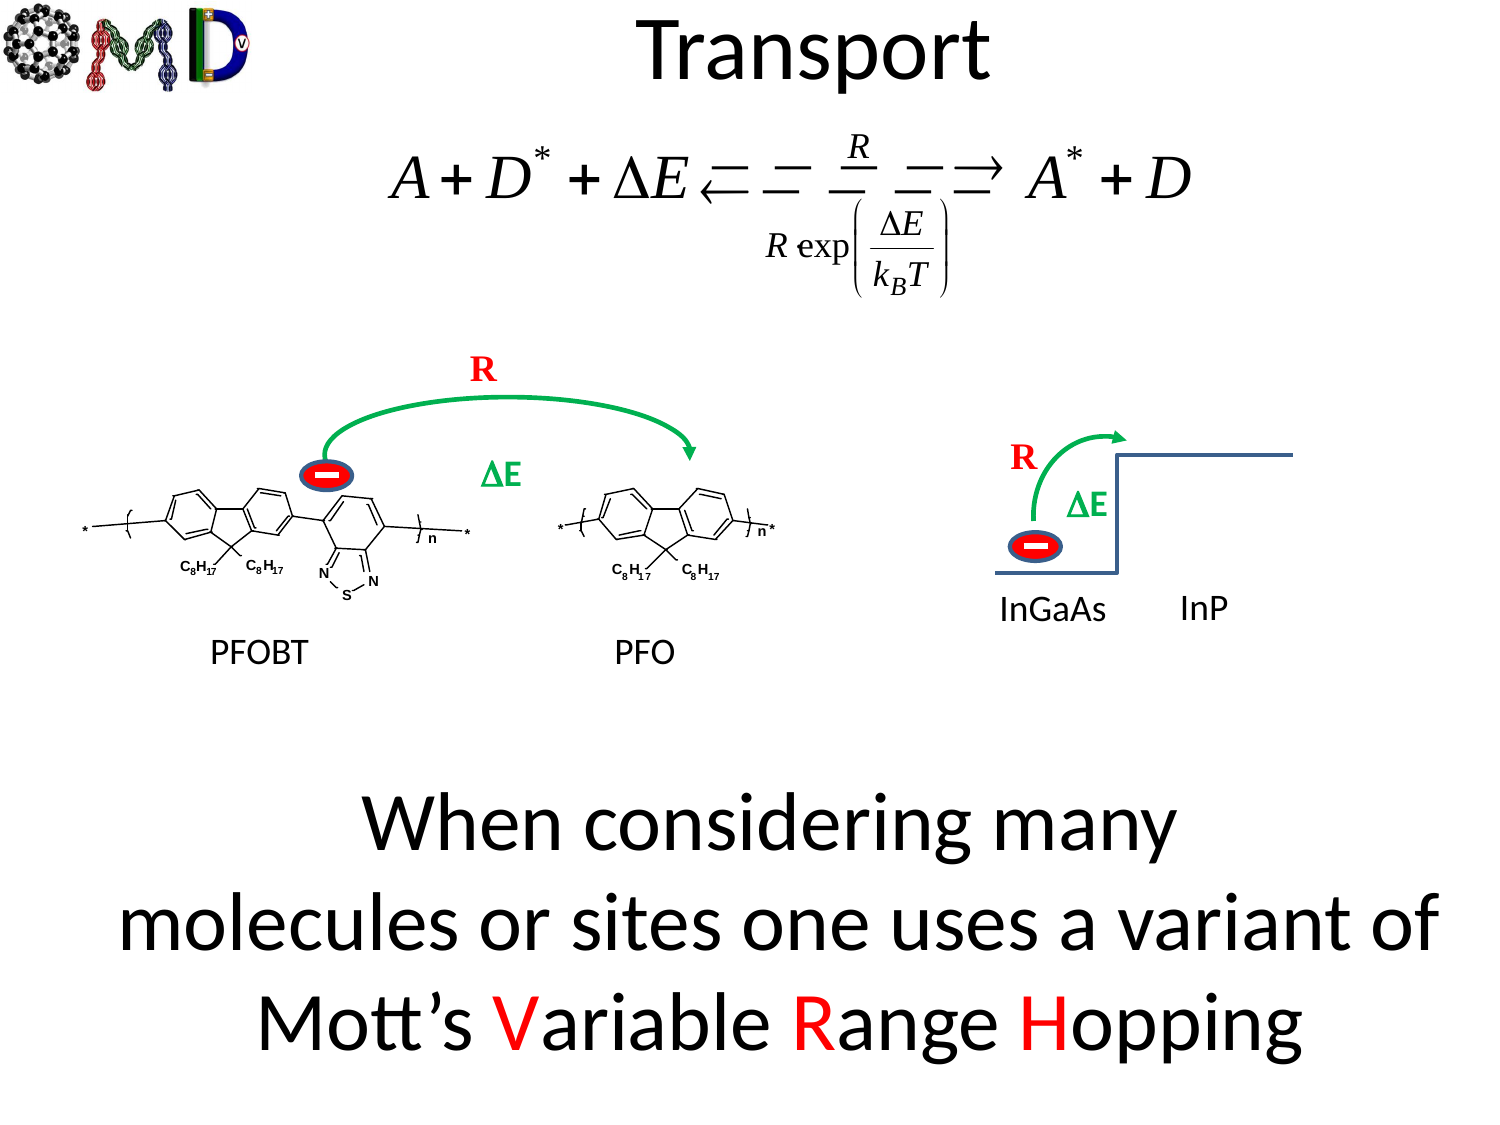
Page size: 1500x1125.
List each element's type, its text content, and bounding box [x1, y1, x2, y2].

text_box R [455, 336, 512, 397]
text_box [323, 396, 697, 465]
text_box InP [1165, 575, 1244, 636]
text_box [377, 120, 1206, 310]
picture [64, 466, 492, 619]
picture [538, 466, 798, 596]
text_box PFO [599, 619, 691, 680]
text_box [995, 532, 1119, 575]
text_box InGaAs [984, 576, 1122, 637]
text_box Transport [254, 0, 1374, 126]
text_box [300, 461, 353, 491]
text_box [1118, 453, 1294, 523]
text_box R [995, 424, 1053, 485]
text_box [1009, 531, 1062, 562]
text_box DE [465, 455, 537, 501]
text_box When considering many molecules or sites one uses a variant of Mott’s Variable Range Hopping [100, 775, 1459, 1059]
text_box PFOBT [195, 626, 324, 680]
text_box [1032, 431, 1127, 522]
text_box DE [1051, 471, 1123, 532]
